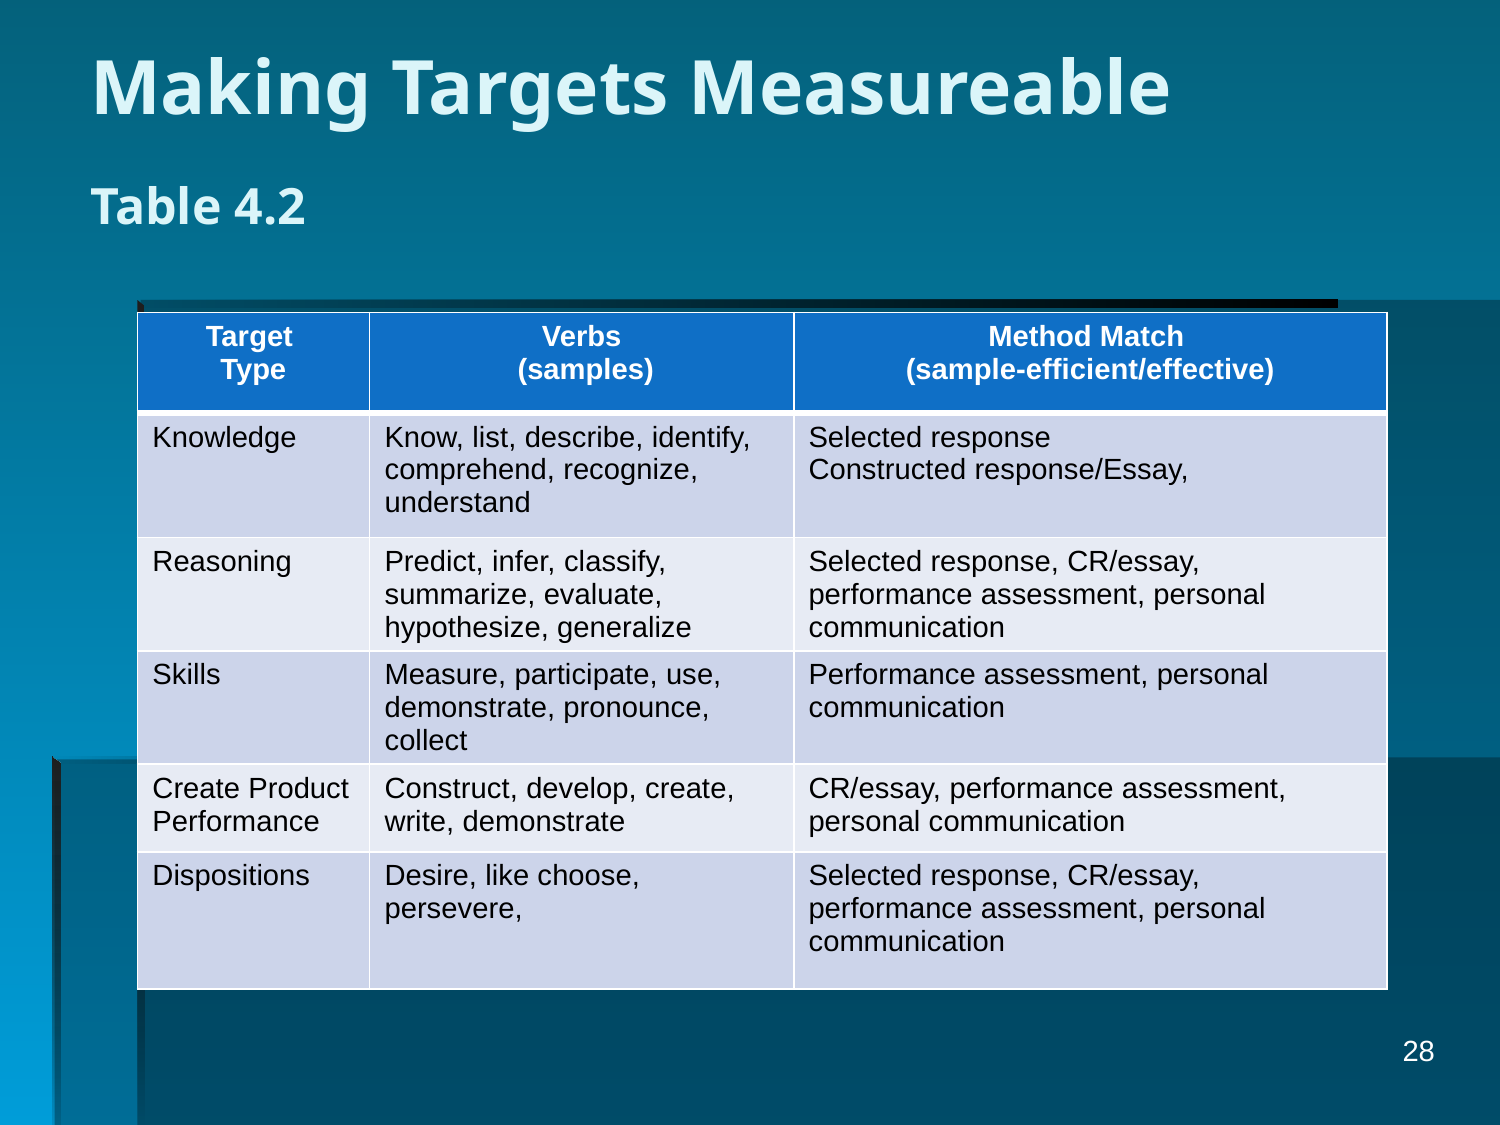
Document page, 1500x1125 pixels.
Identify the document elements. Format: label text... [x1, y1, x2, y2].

table_cell Know, list, describe, identify, comprehend, recognize, understand [370, 416, 793, 537]
table_cell Construct, develop, create, write, demonstrate [370, 765, 793, 851]
table_cell Selected response, CR/essay, performance assessment, personal communication [795, 538, 1386, 650]
table_cell Reasoning [138, 538, 369, 650]
table_cell Performance assessment, personal communication [795, 652, 1386, 763]
table_cell Create Product Performance [138, 765, 369, 851]
slide_number 28 [1137, 1024, 1451, 1103]
table_cell Skills [138, 652, 369, 763]
table_cell Selected response, CR/essay, performance assessment, personal communication [795, 853, 1386, 988]
table_cell Dispositions [138, 853, 369, 988]
title Making Targets Measureable Table 4.2 [74, 0, 1451, 276]
table_cell Knowledge [138, 416, 369, 537]
table_cell Desire, like choose, persevere, [370, 853, 793, 988]
table_cell CR/essay, performance assessment, personal communication [795, 765, 1386, 851]
table_cell Selected response Constructed response/Essay, [795, 416, 1386, 537]
table_header Target Type [138, 313, 369, 410]
table_header Verbs (samples) [370, 313, 793, 410]
table_cell Measure, participate, use, demonstrate, pronounce, collect [370, 652, 793, 763]
table_cell Predict, infer, classify, summarize, evaluate, hypothesize, generalize [370, 538, 793, 650]
table_header Method Match (sample-efficient/effective) [795, 313, 1386, 410]
